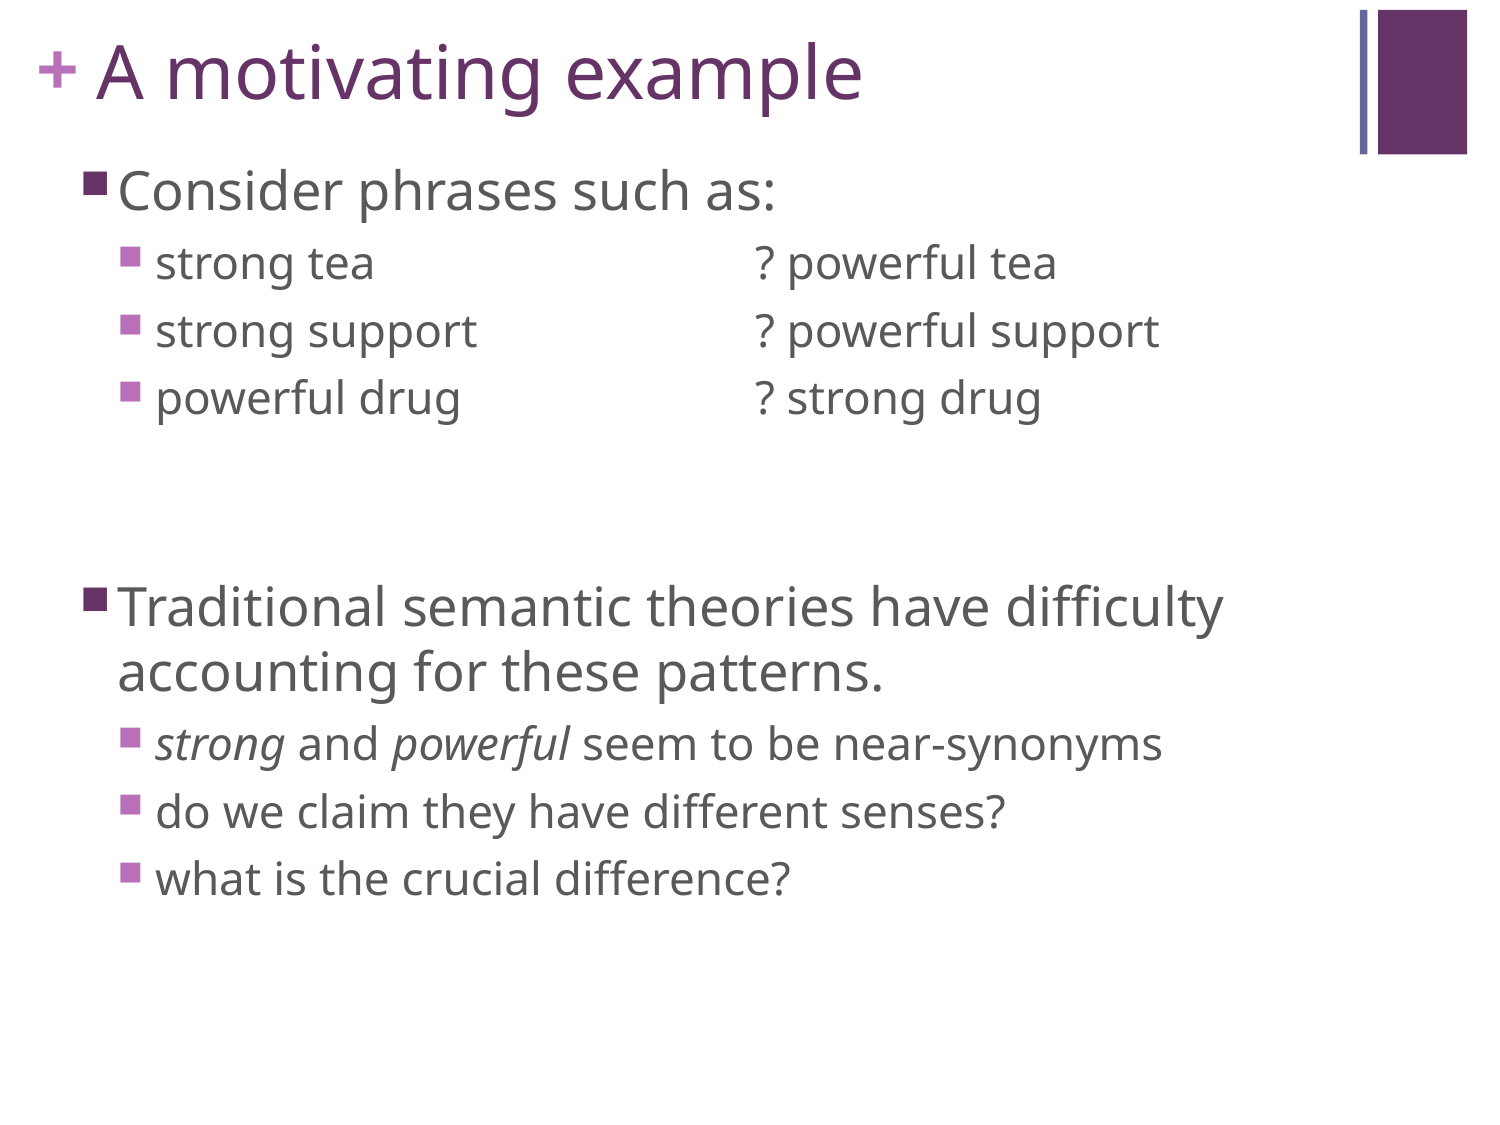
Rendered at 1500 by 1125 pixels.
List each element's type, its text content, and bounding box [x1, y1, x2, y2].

title A motivating example [81, 16, 1360, 149]
list Consider phrases such as: strong tea ? powerful tea strong support ? powerful support powerful drug ? strong drug Traditional semantic theories have difficulty accounting for these patterns. strong and powerful seem to be near-synonyms do we claim they have different senses? what is the crucial difference? [64, 149, 1451, 1044]
